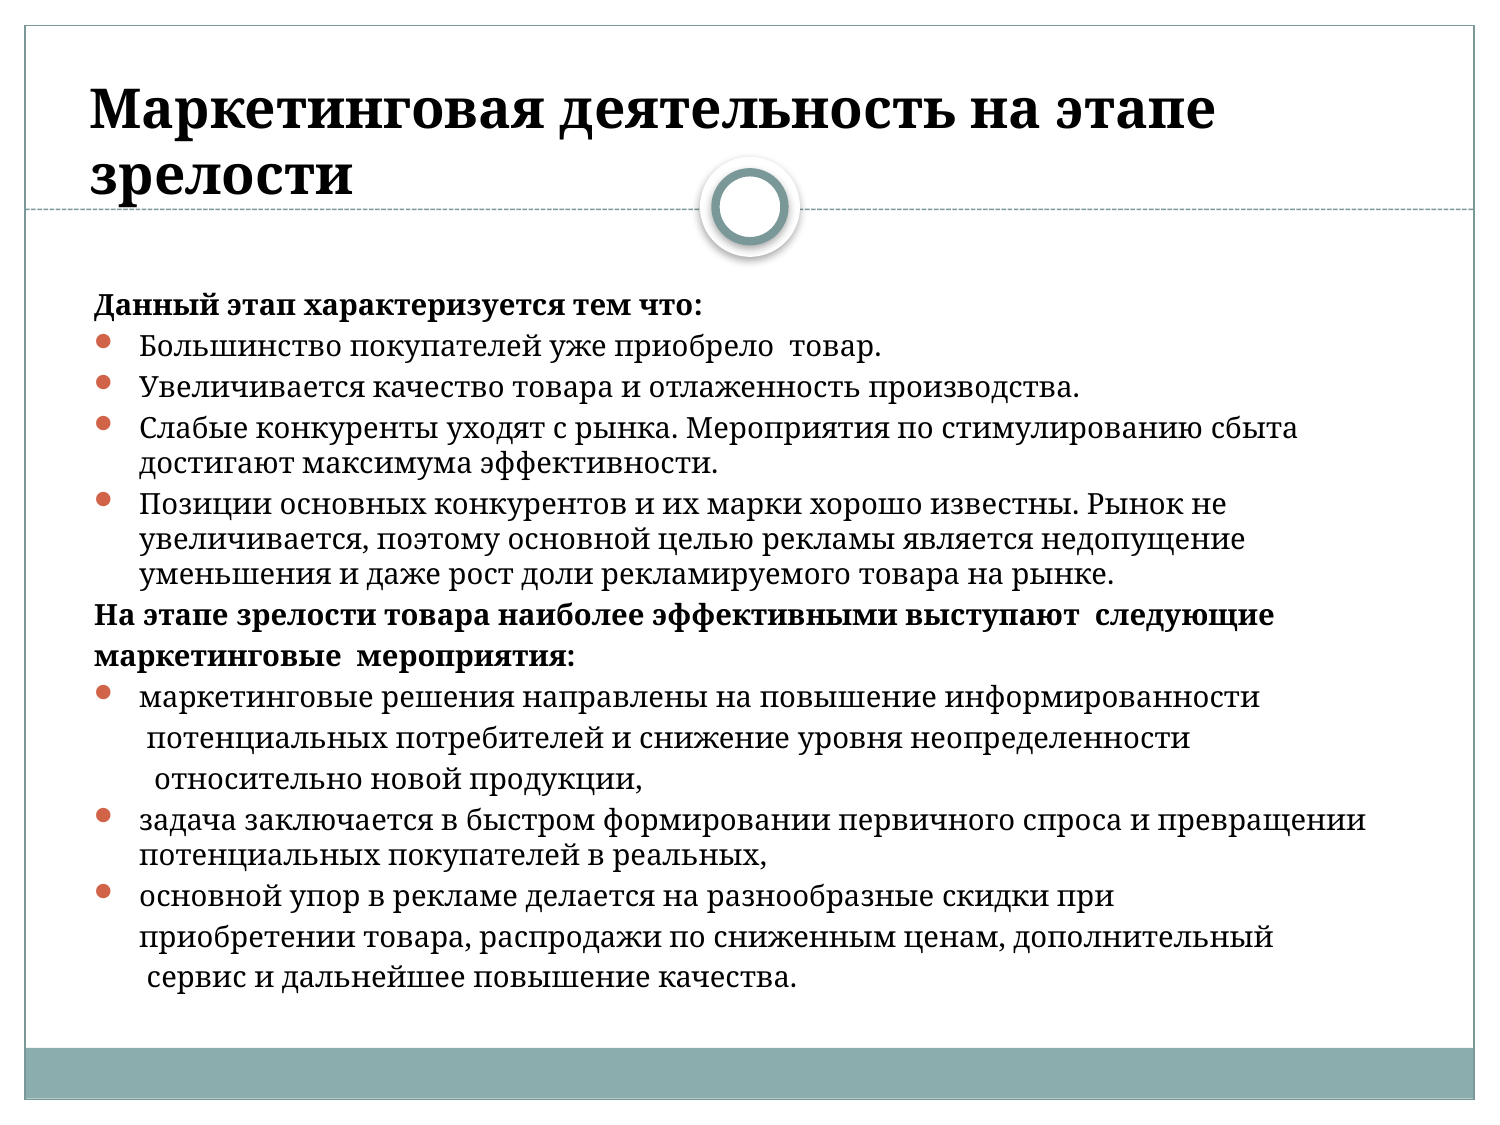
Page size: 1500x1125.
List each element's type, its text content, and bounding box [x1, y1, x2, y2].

title Маркетинговая деятельность на этапе зрелости [75, 65, 1425, 279]
list Данный этап характеризуется тем что: Большинство покупателей уже приобрело товар. Увеличивается качество товара и отлаженность производства. Слабые конкуренты уходят с рынка. Мероприятия по стимулированию сбыта достигают максимума эффективности. Позиции основных конкурентов и их марки хорошо известны. Рынок не увеличивается, поэтому основной целью рекламы является недопущение уменьшения и даже рост доли рекламируемого товара на рынке. На этапе зрелости товара наиболее эффективными выступают следующие маркетинговые мероприятия: маркетинговые решения направлены на повышение информированности потенциальных потребителей и снижение уровня неопределенности относительно новой продукции, задача заключается в быстром формировании первичного спроса и превращении потенциальных покупателей в реальных, основной упор в рекламе делается на разнообразные скидки при приобретении товара, распродажи по сниженным ценам, дополнительный сервис и дальнейшее повышение качества. [79, 278, 1444, 1004]
